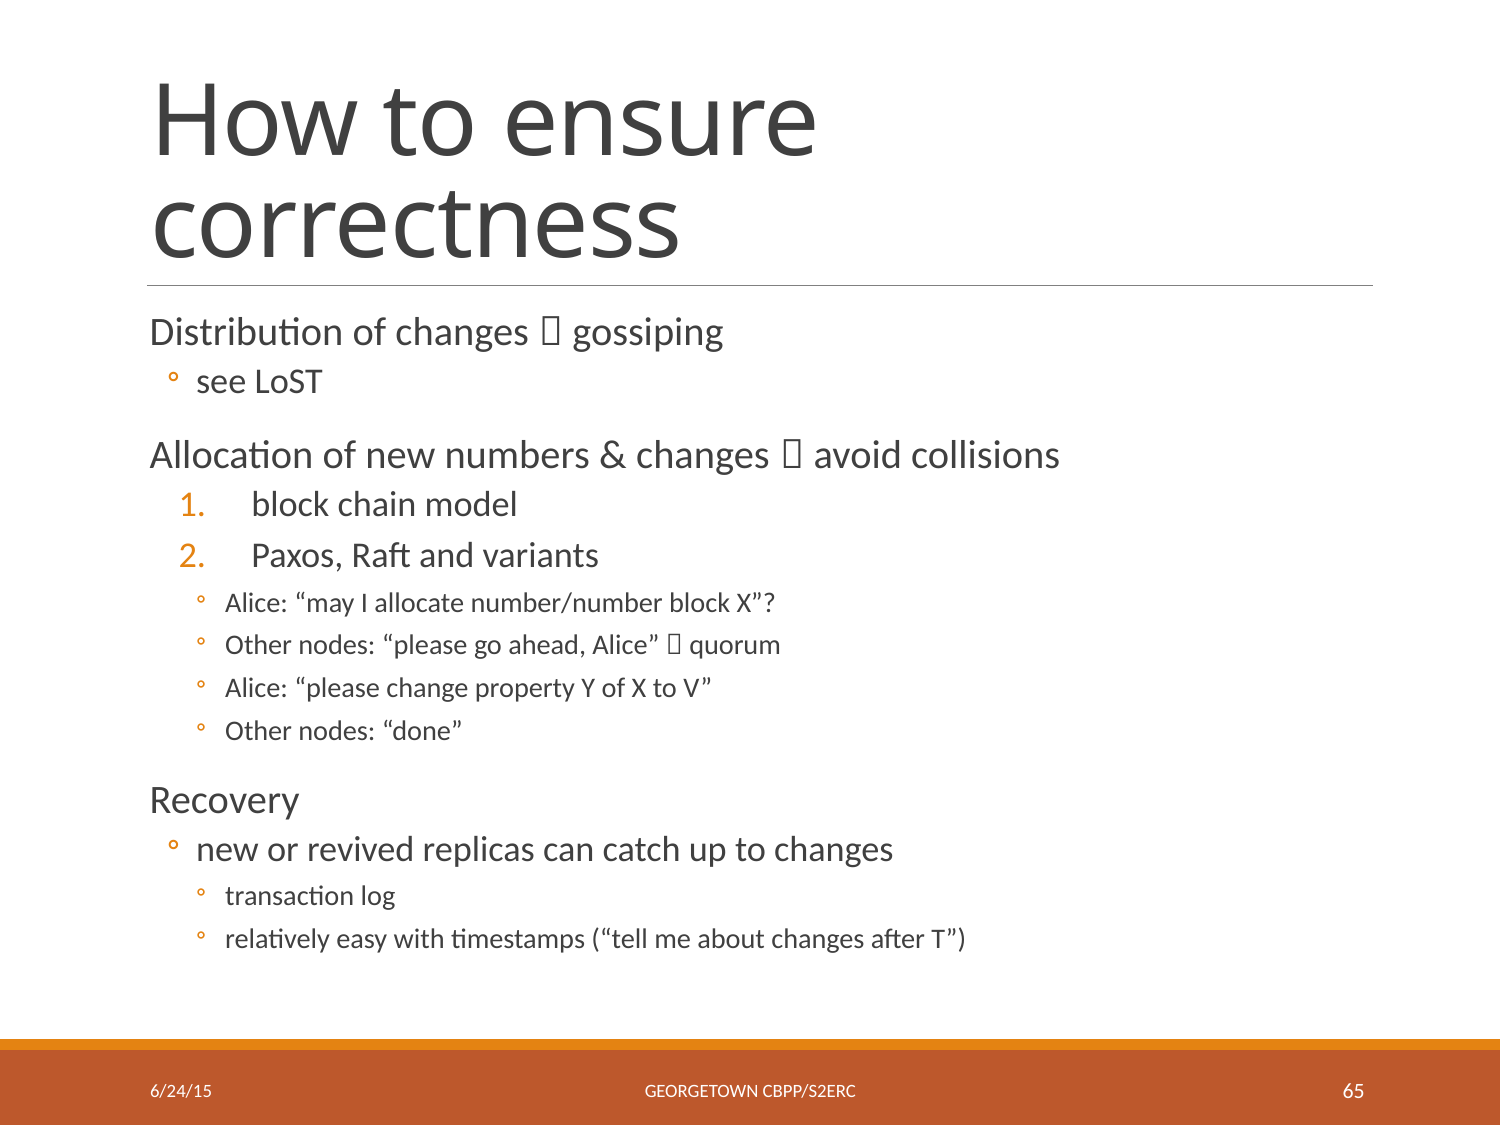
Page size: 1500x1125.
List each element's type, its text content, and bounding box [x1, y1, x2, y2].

slide_number 65 [1218, 1059, 1380, 1120]
footer Georgetown CBPP/S2ERC [453, 1059, 1047, 1120]
list Distribution of changes  gossiping see LoST Allocation of new numbers & changes  avoid collisions block chain model Paxos, Raft and variants Alice: “may I allocate number/number block X”? Other nodes: “please go ahead, Alice”  quorum Alice: “please change property Y of X to V” Other nodes: “done” Recovery new or revived replicas can catch up to changes transaction log relatively easy with timestamps (“tell me about changes after T”) [135, 302, 1373, 963]
title How to ensure correctness [135, 47, 1373, 285]
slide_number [135, 1059, 440, 1120]
